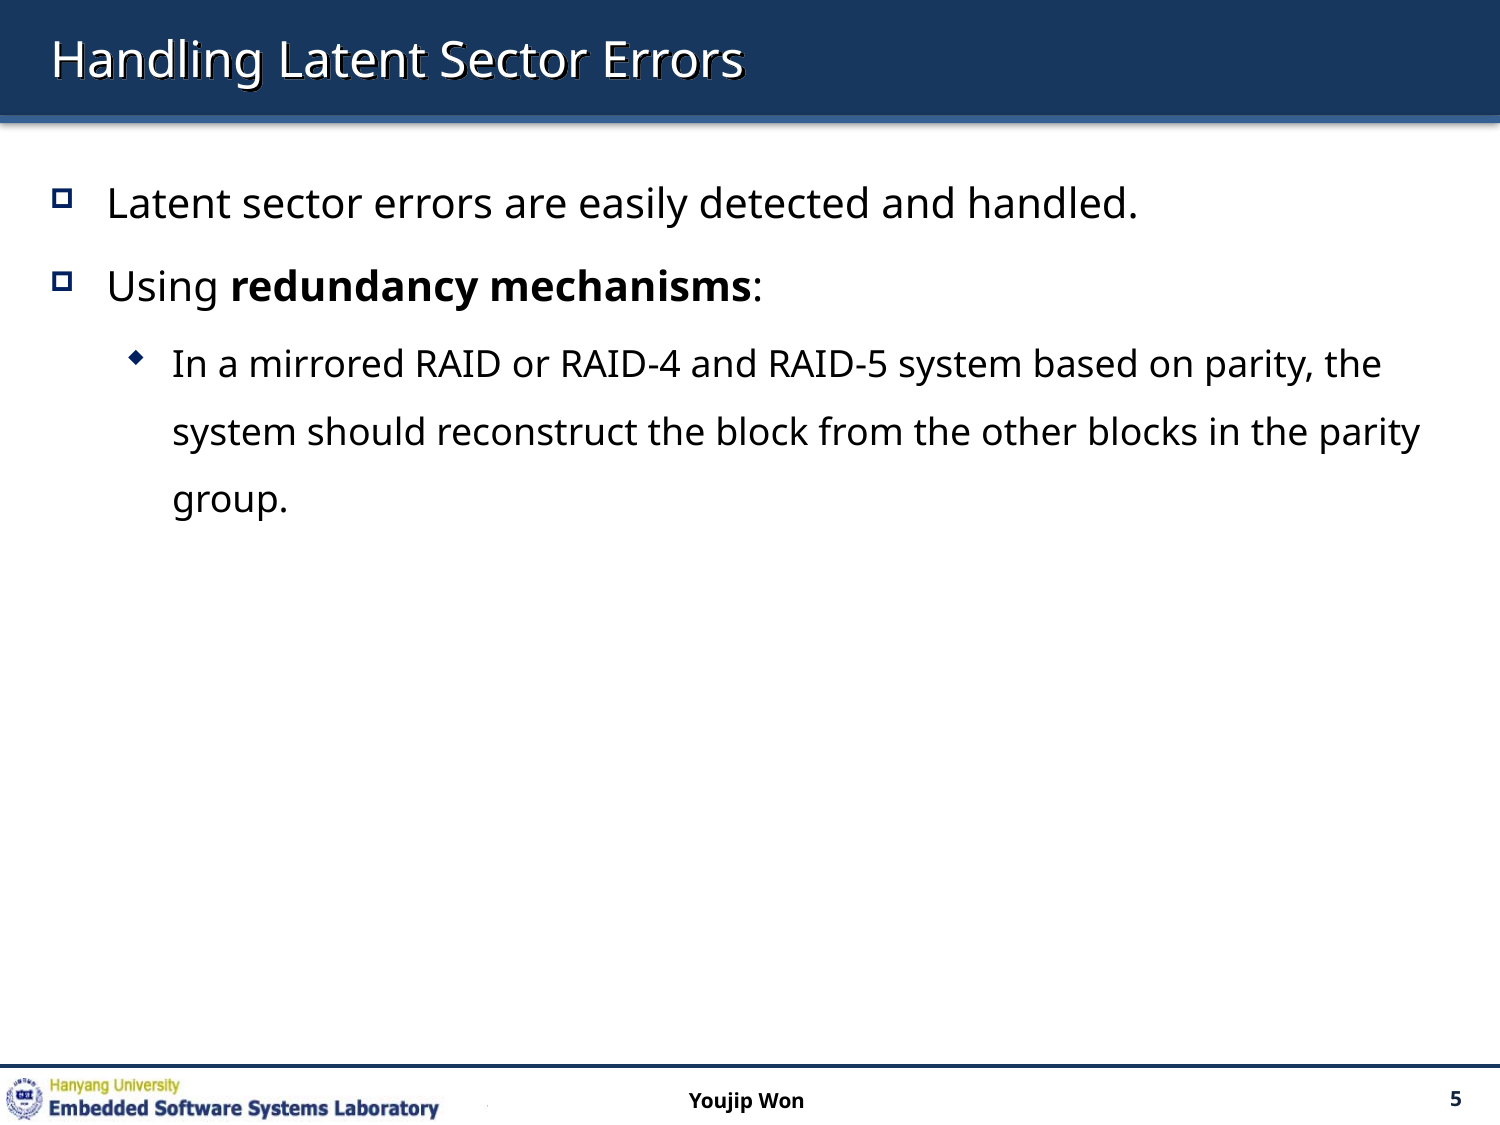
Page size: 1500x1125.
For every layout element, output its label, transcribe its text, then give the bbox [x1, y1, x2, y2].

list Latent sector errors are easily detected and handled. Using redundancy mechanisms: In a mirrored RAID or RAID-4 and RAID-5 system based on parity, the system should reconstruct the block from the other blocks in the parity group. [34, 144, 1477, 1048]
footer Youjip Won [497, 1079, 997, 1117]
slide_number 5 [1306, 1081, 1483, 1118]
picture [6, 1078, 488, 1122]
title Handling Latent Sector Errors [34, 8, 1477, 106]
